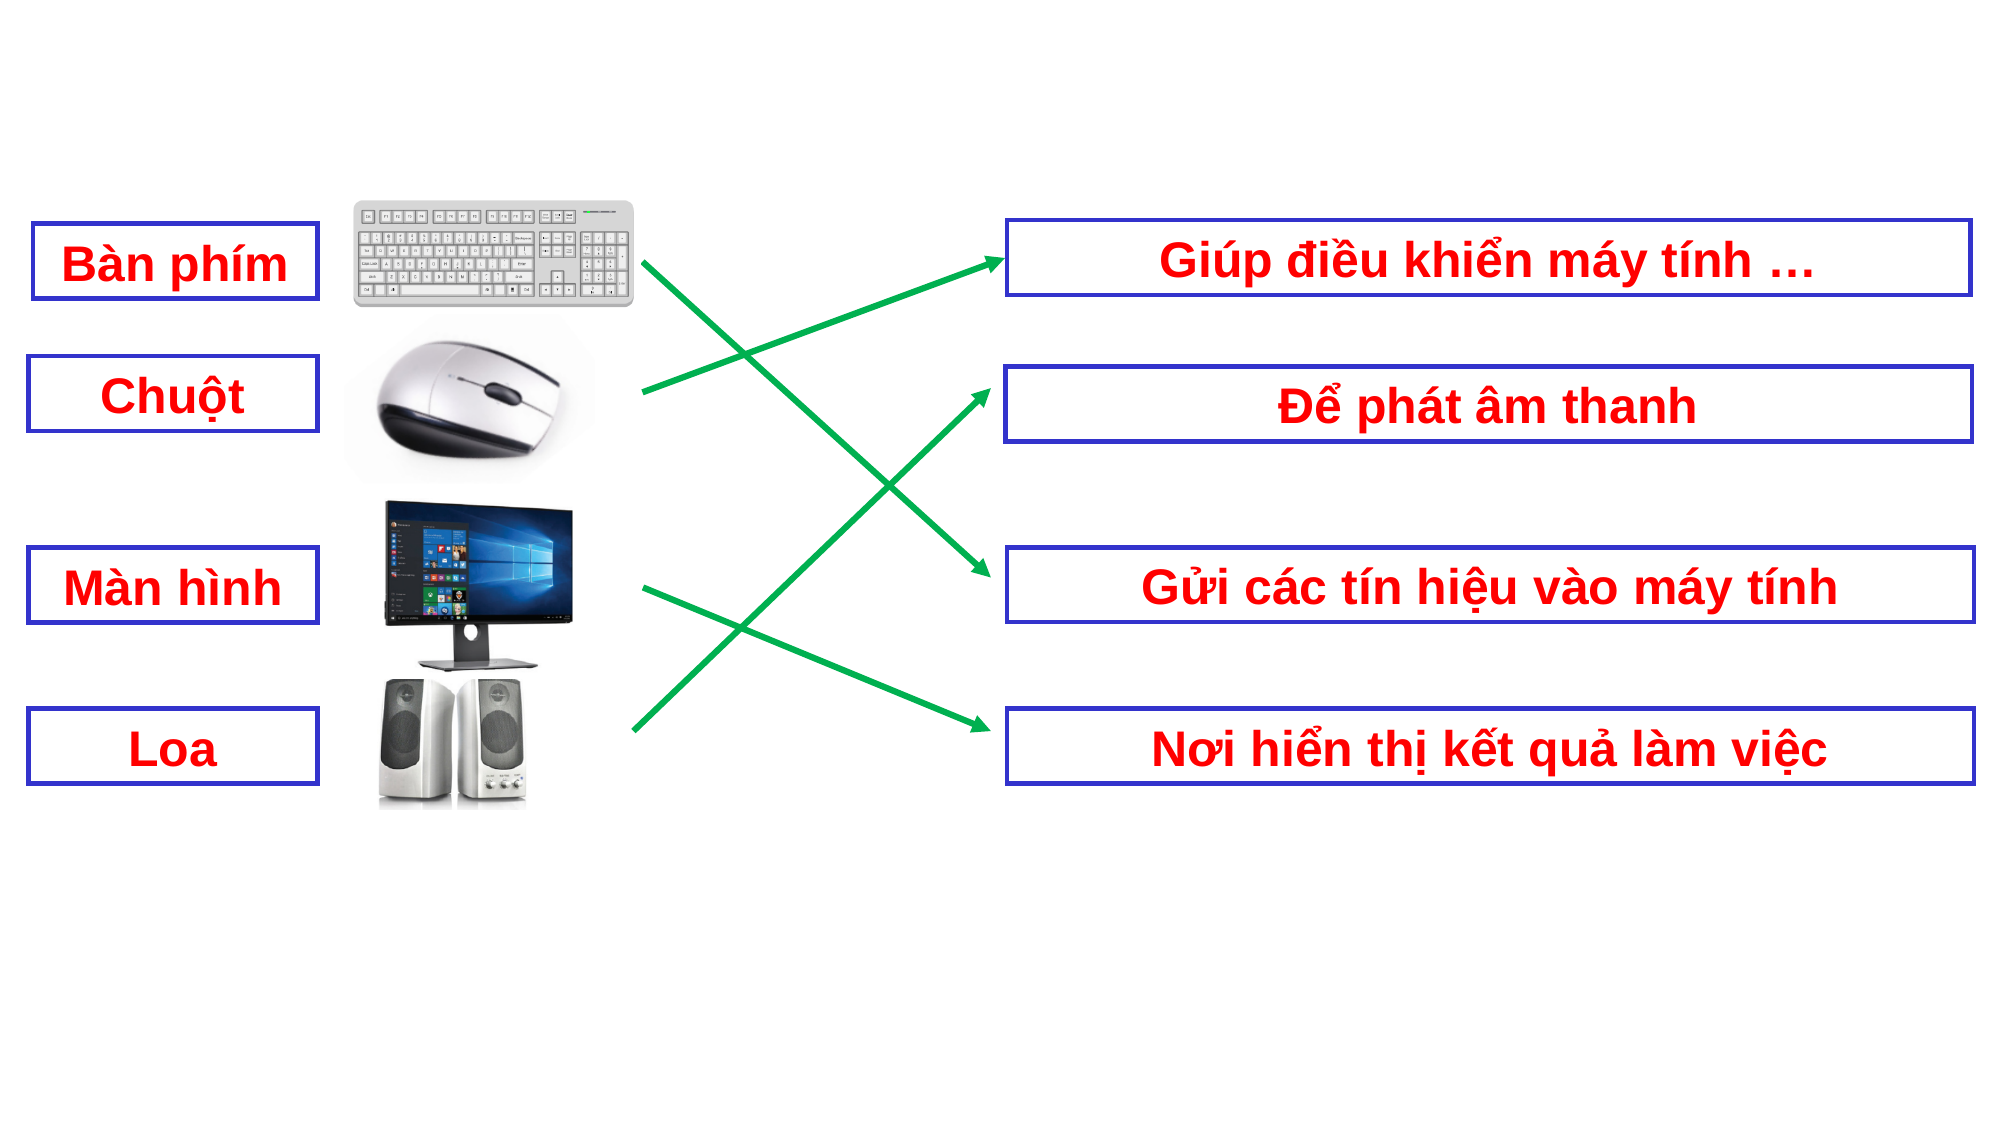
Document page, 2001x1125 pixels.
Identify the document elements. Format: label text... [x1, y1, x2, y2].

text_box Nơi hiển thị kết quả làm việc [1007, 708, 1974, 784]
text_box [633, 387, 992, 732]
text_box Loa [28, 708, 318, 784]
text_box Để phát âm thanh [1005, 366, 1973, 442]
text_box Màn hình [28, 547, 318, 623]
text_box Bàn phím [32, 223, 318, 299]
text_box Gửi các tín hiệu vào máy tính [1007, 547, 1974, 623]
picture [340, 191, 641, 311]
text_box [642, 257, 1006, 393]
picture [343, 314, 596, 811]
text_box Giúp điều khiển máy tính … [1007, 220, 1971, 296]
text_box Chuột [28, 356, 318, 432]
